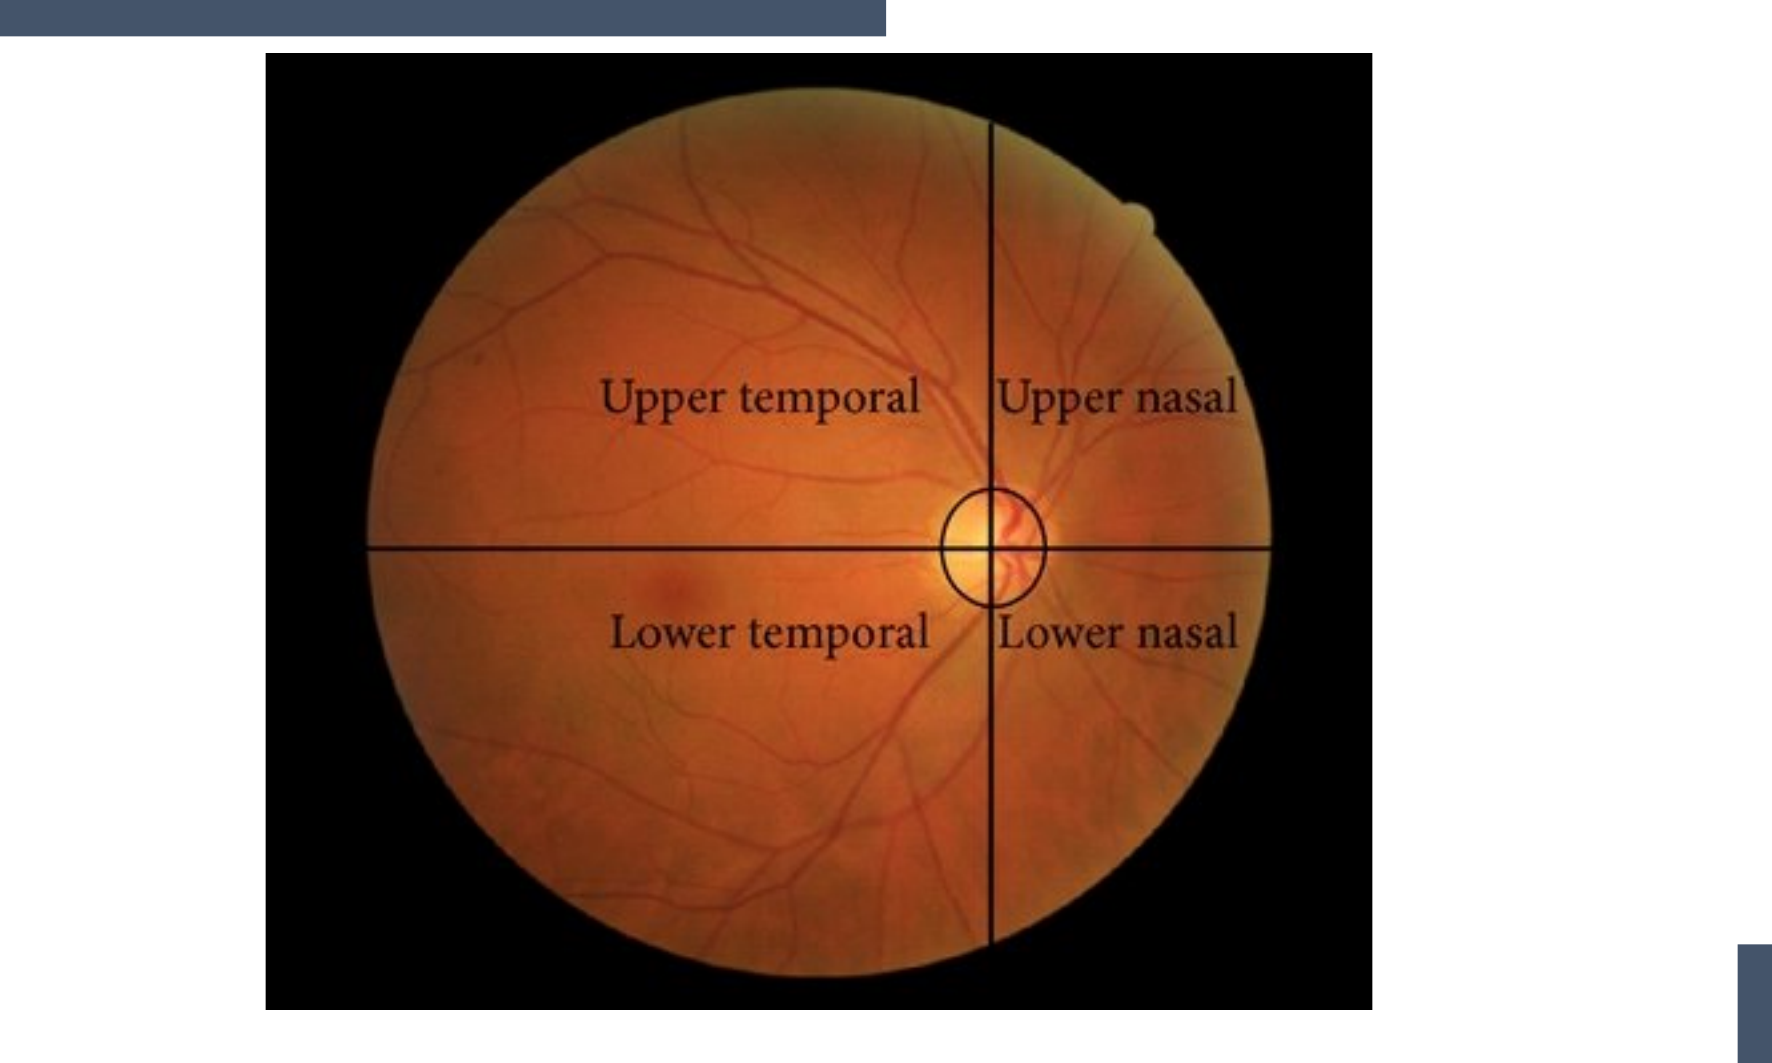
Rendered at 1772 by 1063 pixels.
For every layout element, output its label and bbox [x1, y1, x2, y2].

picture [265, 53, 1373, 1010]
